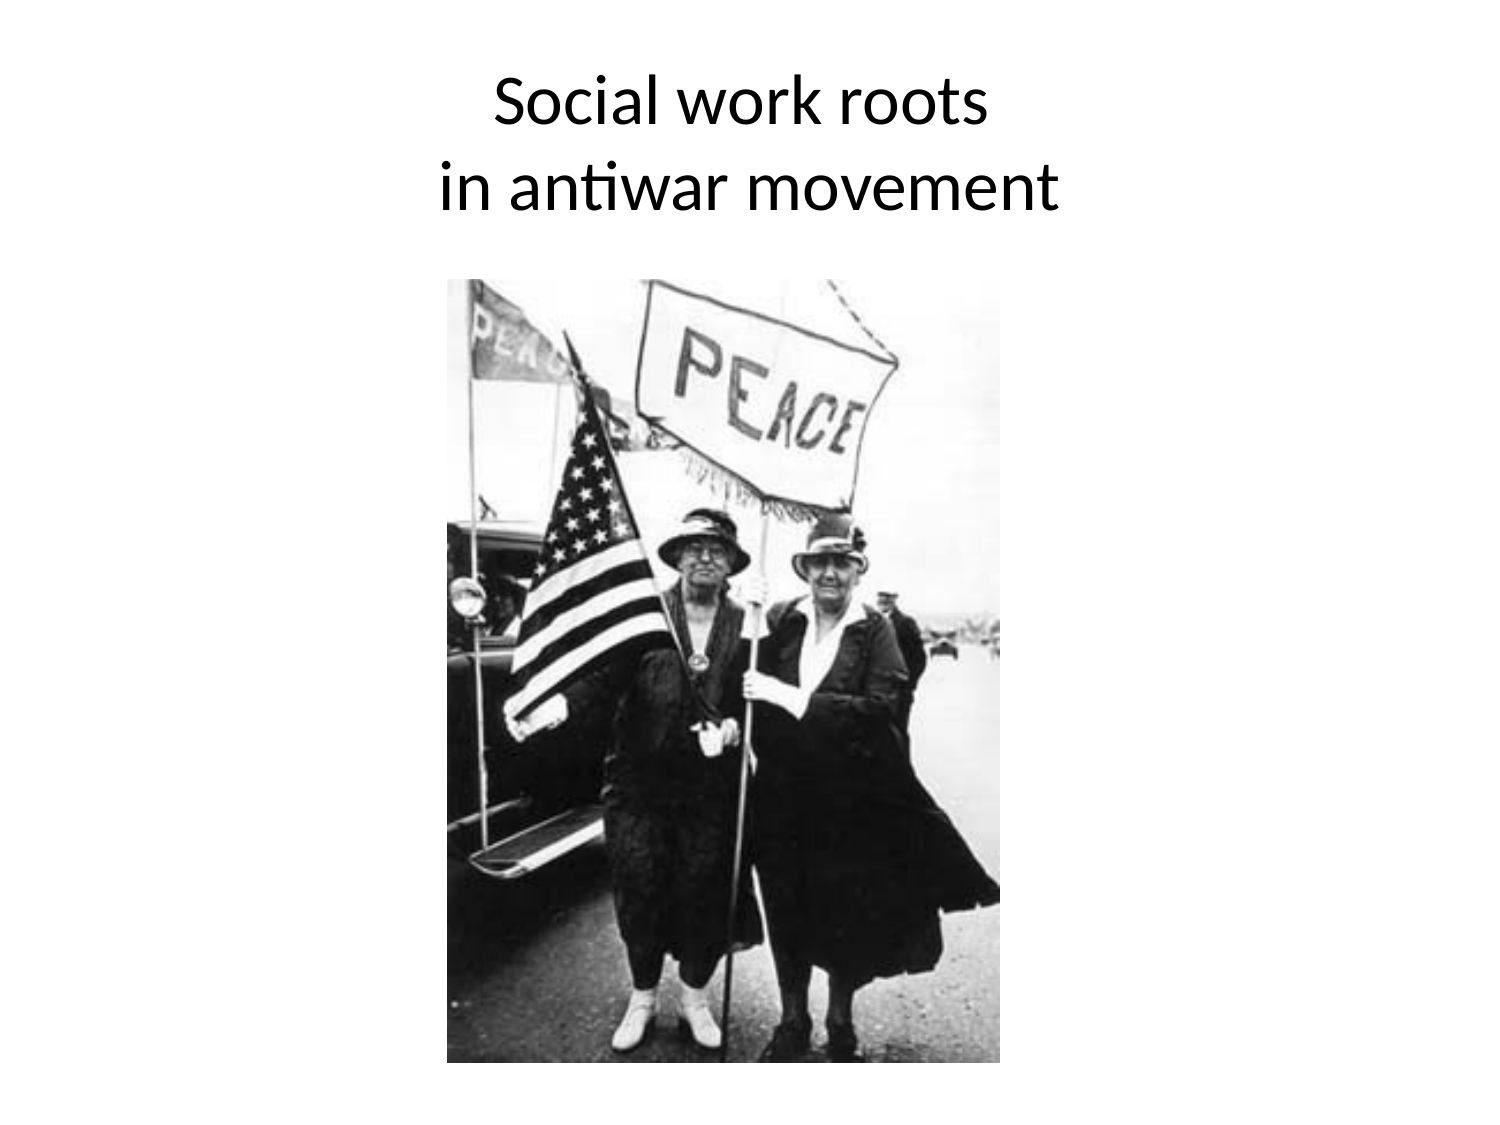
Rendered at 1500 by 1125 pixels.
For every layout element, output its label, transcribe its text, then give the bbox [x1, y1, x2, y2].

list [447, 279, 1001, 1063]
title Social work roots in antiwar movement [75, 45, 1425, 233]
